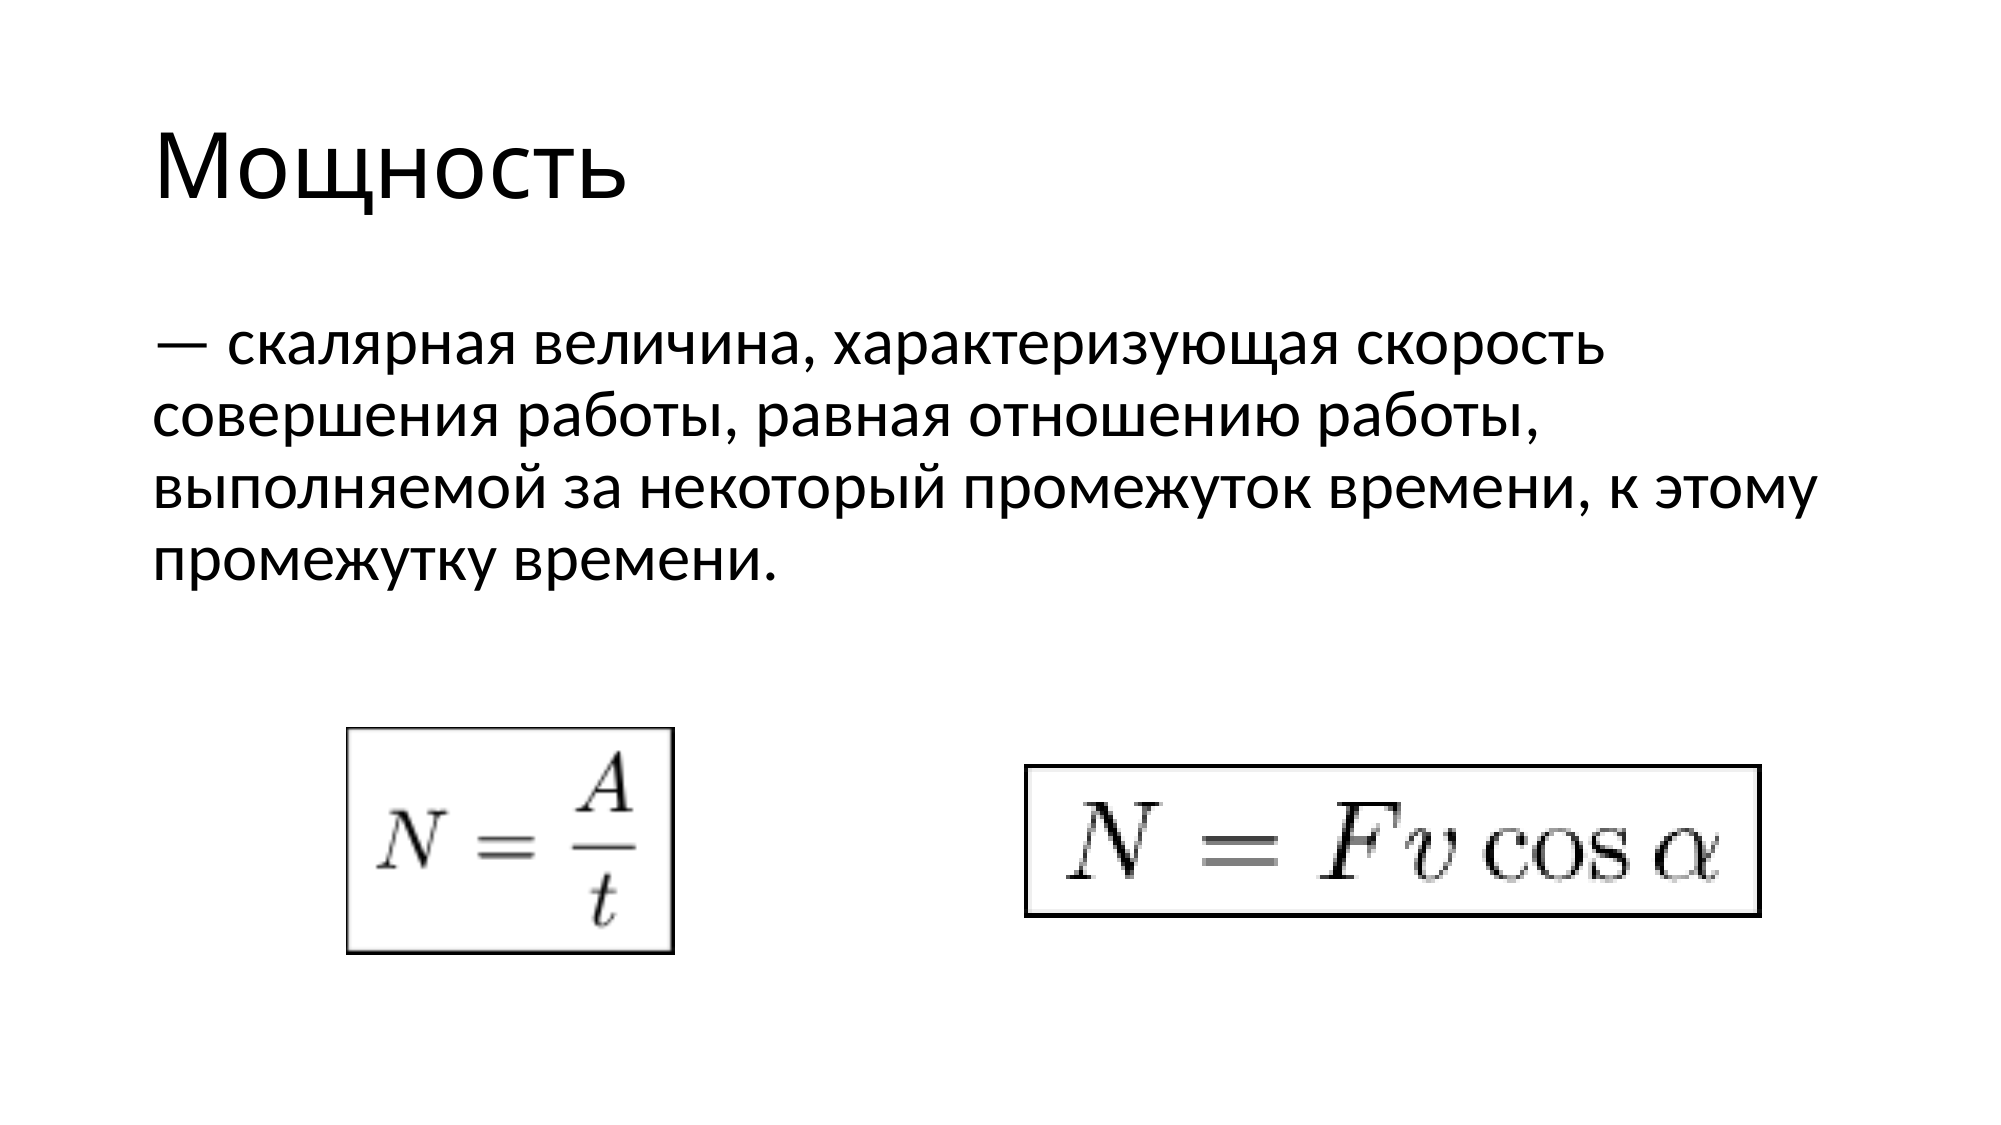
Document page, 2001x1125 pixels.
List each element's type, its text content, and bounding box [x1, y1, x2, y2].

picture [346, 727, 675, 955]
title Мощность [137, 59, 1863, 278]
picture [1024, 764, 1762, 918]
list — скалярная величина, характеризующая скорость совершения работы, равная отношению работы, выполняемой за некоторый промежуток времени, к этому промежутку времени. [137, 299, 1863, 1014]
